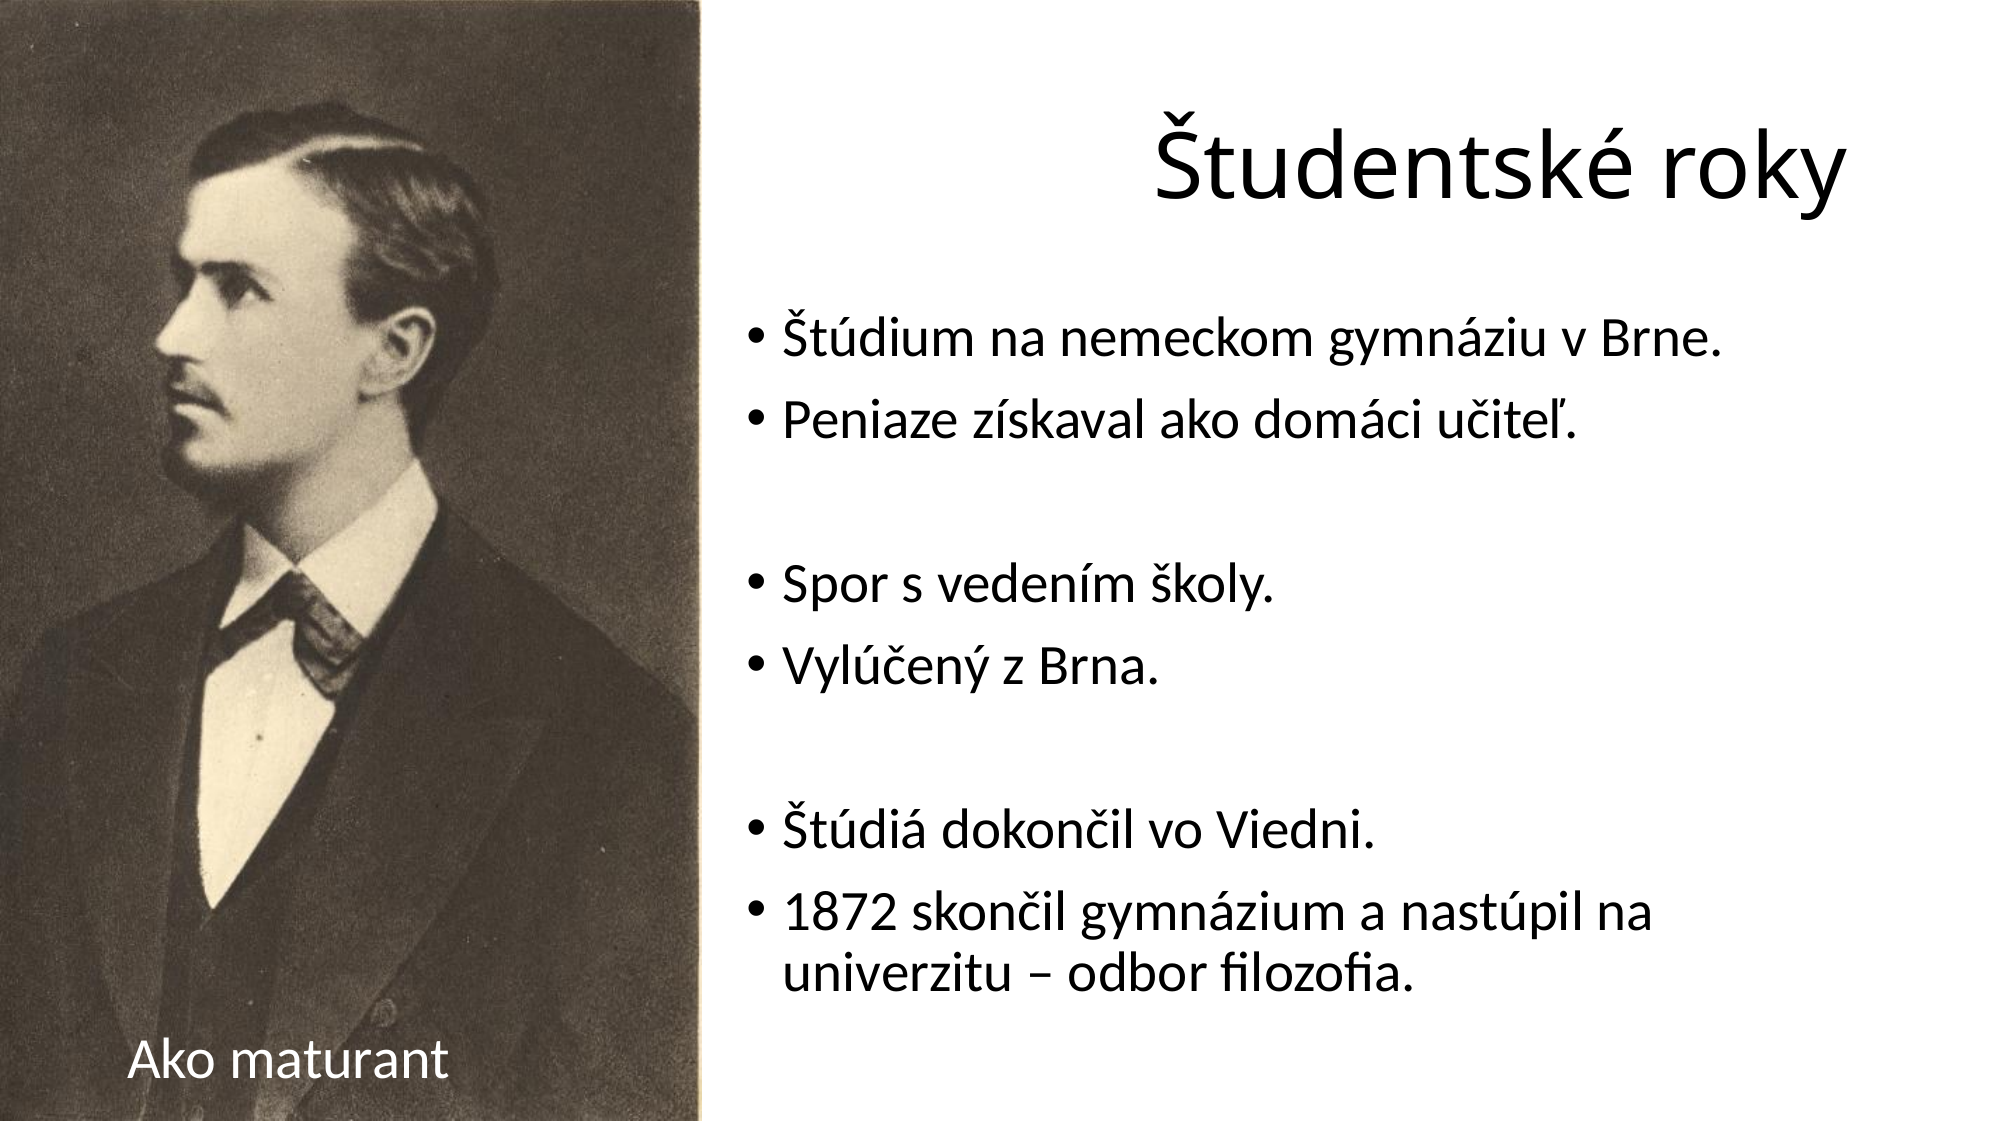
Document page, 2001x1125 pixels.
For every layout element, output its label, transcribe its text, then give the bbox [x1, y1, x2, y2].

picture [0, 0, 702, 1121]
list Štúdium na nemeckom gymnáziu v Brne. Peniaze získaval ako domáci učiteľ. Spor s vedením školy. Vylúčený z Brna. Štúdiá dokončil vo Viedni. 1872 skončil gymnázium a nastúpil na univerzitu – odbor filozofia. [731, 299, 1863, 1014]
title Študentské roky [702, 59, 1863, 278]
